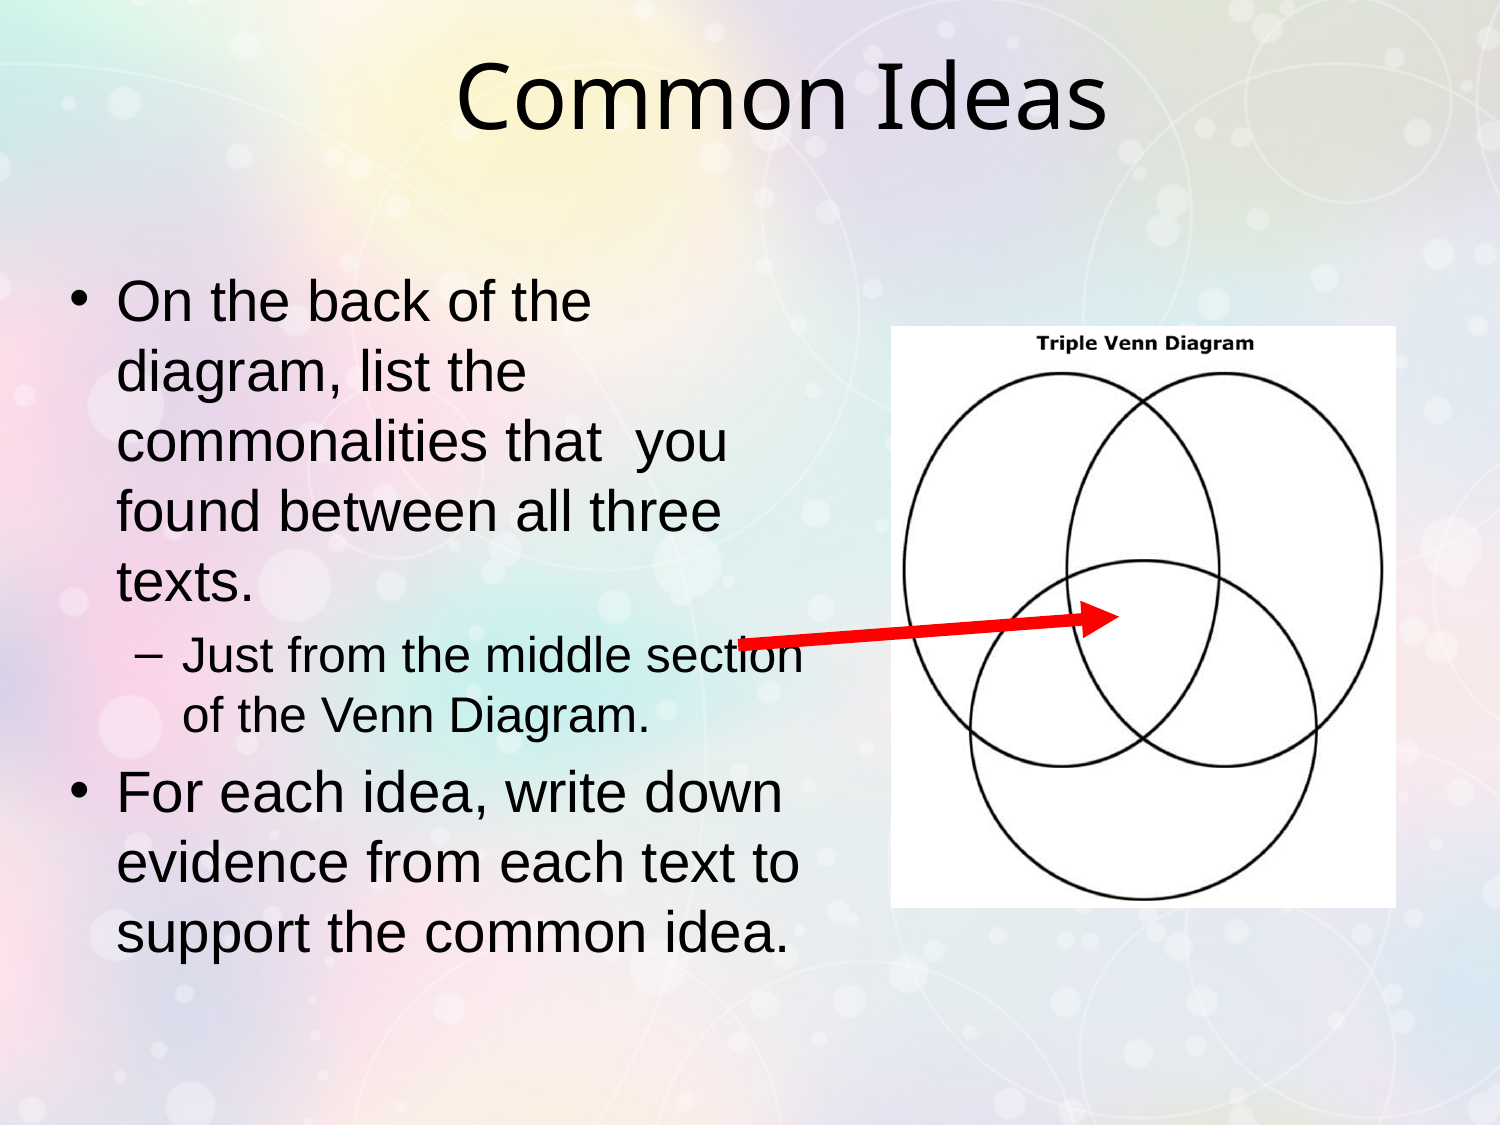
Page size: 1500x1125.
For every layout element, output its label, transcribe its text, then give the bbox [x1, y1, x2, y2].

text_box Common Ideas [41, 30, 1500, 176]
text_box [737, 616, 1120, 646]
picture [0, 0, 1500, 1125]
text_box On the back of the diagram, list the commonalities that you found between all three texts. Just from the middle section of the Venn Diagram. For each idea, write down evidence from each text to support the common idea. [54, 255, 845, 904]
